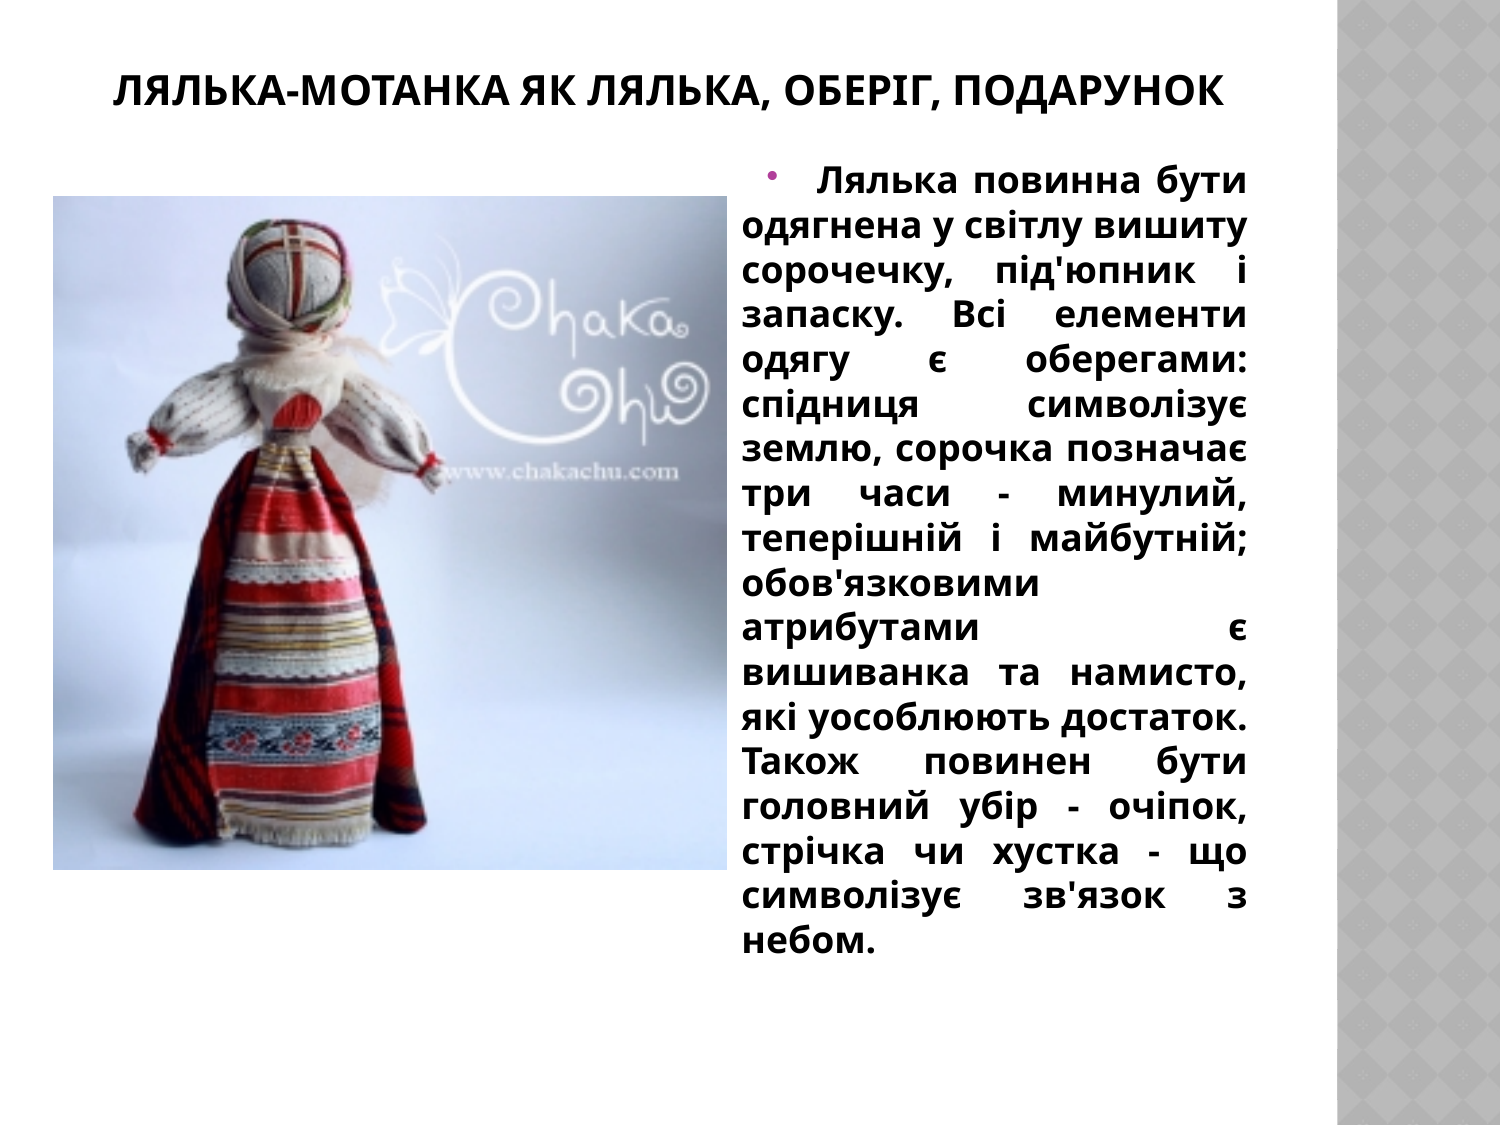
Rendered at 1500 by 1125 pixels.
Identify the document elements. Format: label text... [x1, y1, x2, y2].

title Лялька-мотанка як лялька, оберіг, подарунок [75, 52, 1263, 114]
list Лялька повинна бути одягнена у світлу вишиту сорочечку, під'юпник і запаску. Всі елементи одягу є оберегами: спідниця символізує землю, сорочка позначає три часи - минулий, теперішній і майбутній; обов'язковими атрибутами є вишиванка та намисто, які уособлюють достаток. Також повинен бути головний убір - очіпок, стрічка чи хустка - що символізує зв'язок з небом. [685, 149, 1263, 1005]
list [52, 195, 727, 870]
